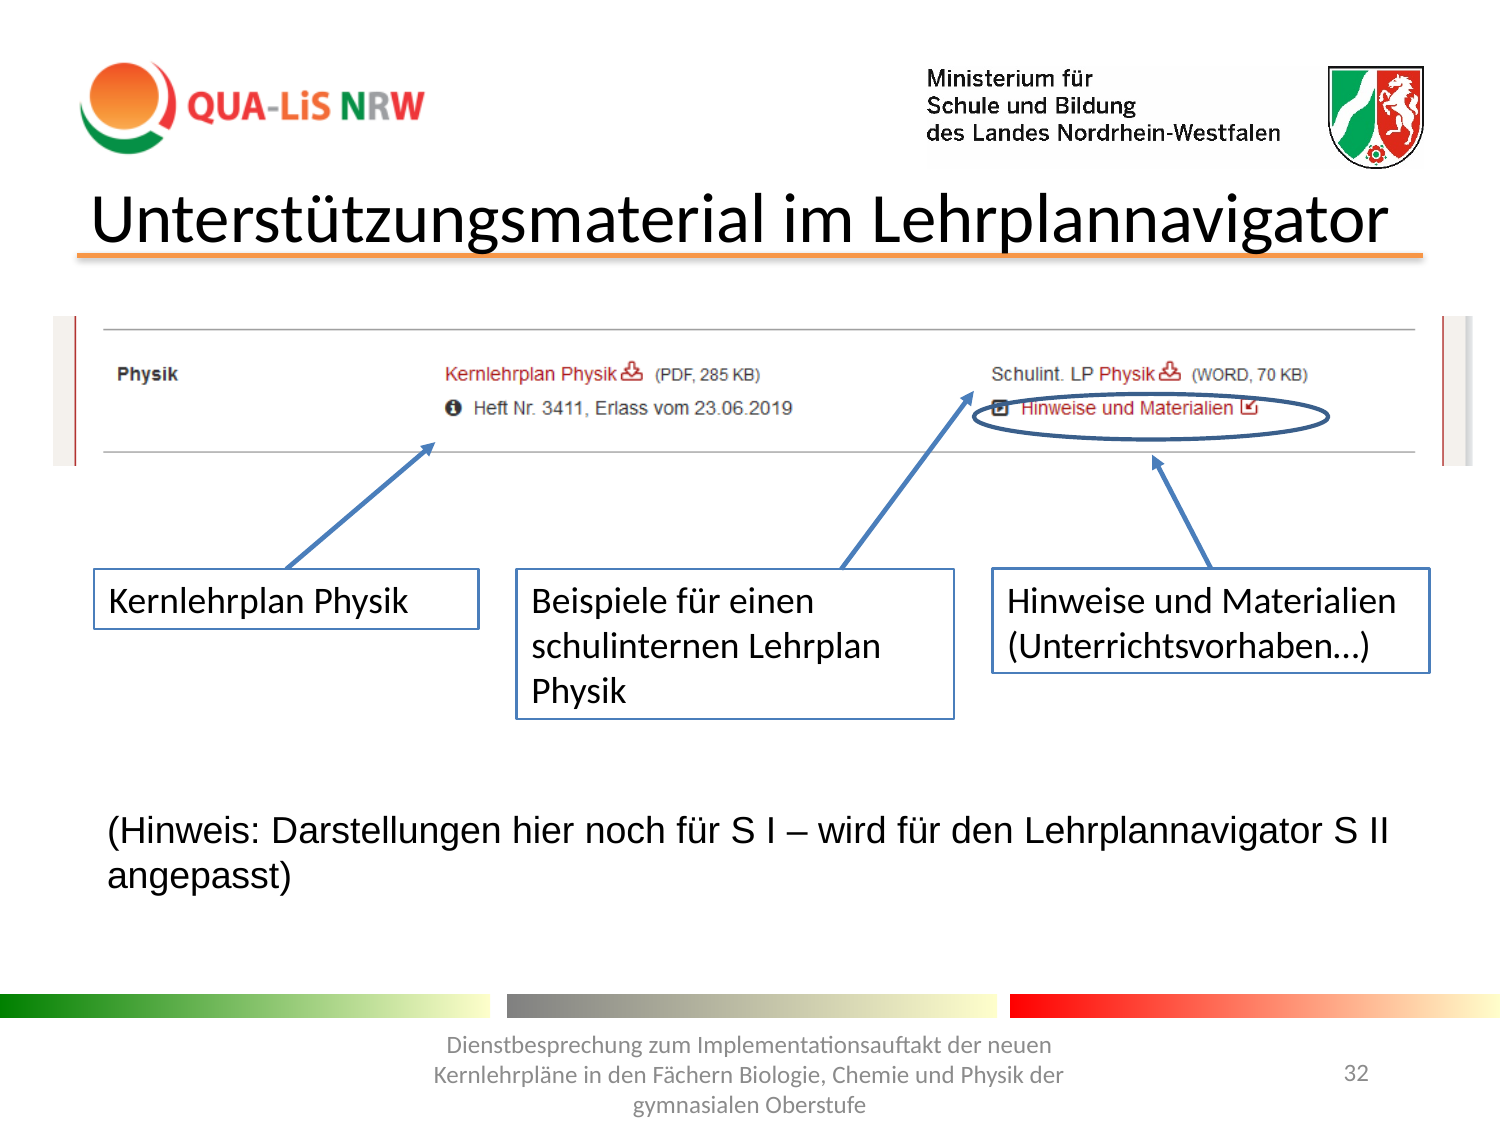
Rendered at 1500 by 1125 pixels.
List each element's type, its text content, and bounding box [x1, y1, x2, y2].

picture [927, 66, 1424, 169]
picture [52, 315, 1473, 467]
footer Dienstbesprechung zum Implementationsauftakt der neuen Kernlehrpläne in den Fächern Biologie, Chemie und Physik der gymnasialen Oberstufe [383, 1031, 1117, 1116]
text_box Kernlehrplan Physik [94, 569, 280, 629]
title Unterstützungsmaterial im Lehrplannavigator [75, 184, 1425, 244]
text_box 32 [1328, 1049, 1425, 1110]
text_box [285, 390, 1430, 721]
text_box (Hinweis: Darstellungen hier noch für S I – wird für den Lehrplannavigator S II angepasst) [92, 798, 1420, 904]
picture [77, 55, 431, 158]
